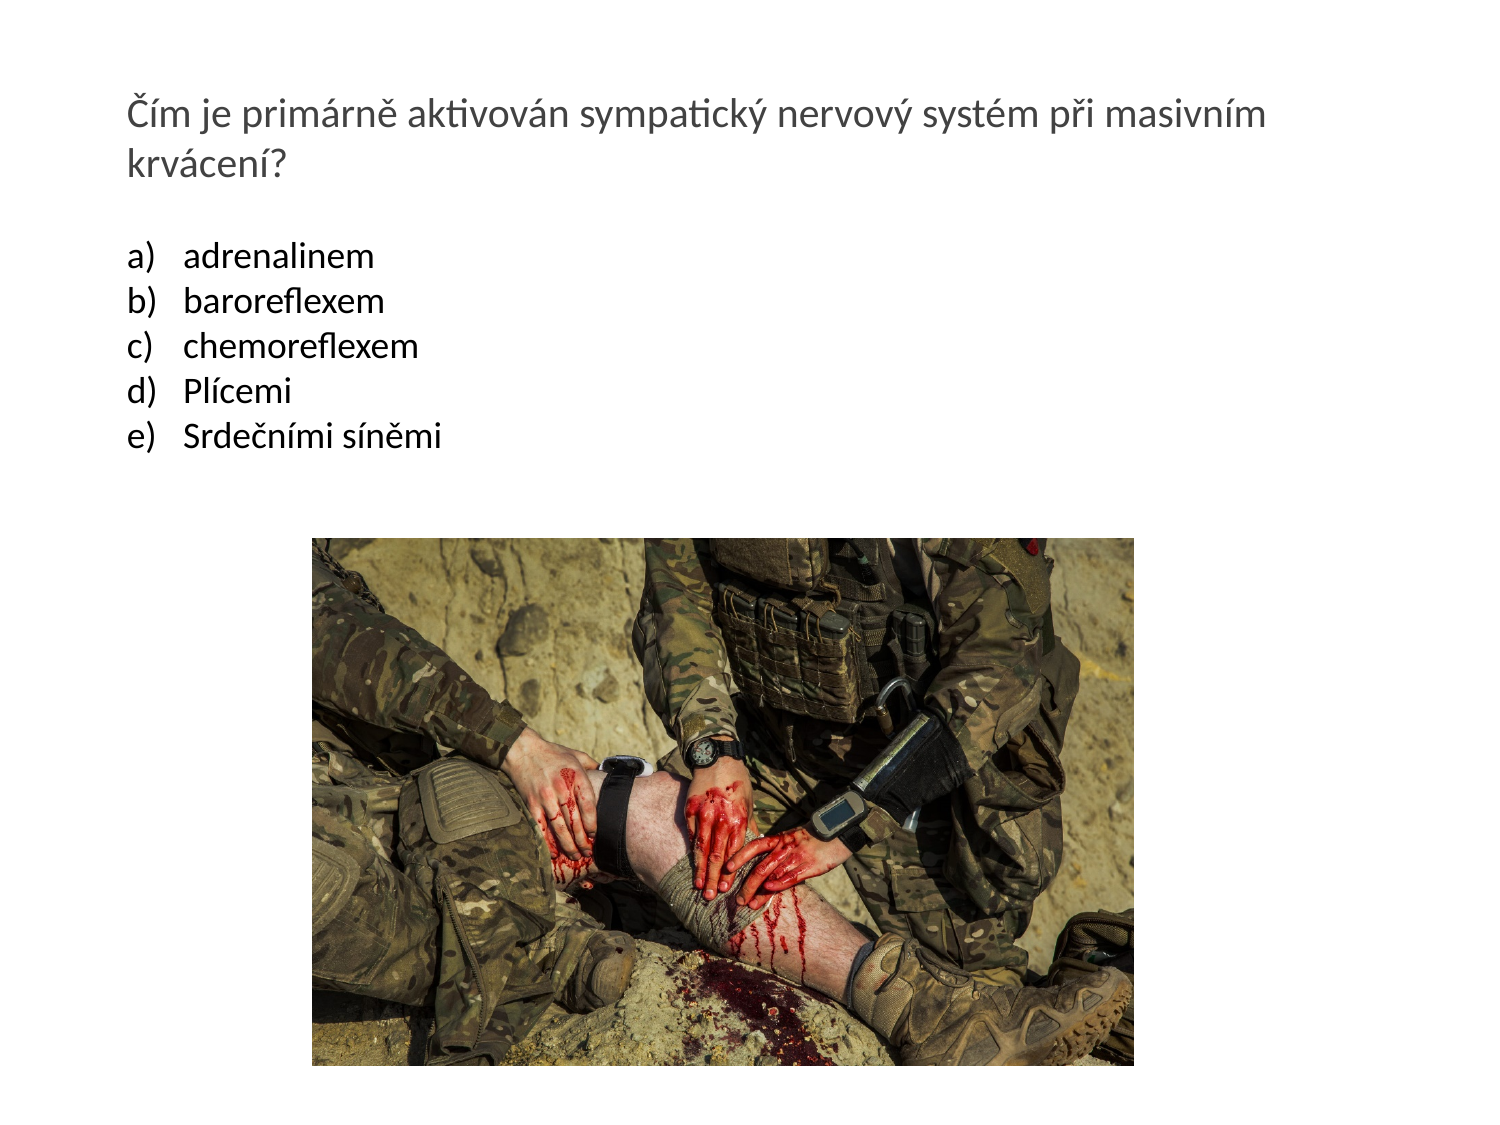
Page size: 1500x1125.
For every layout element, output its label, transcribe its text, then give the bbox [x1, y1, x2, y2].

picture [312, 538, 1134, 1066]
text_box Čím je primárně aktivován sympatický nervový systém při masivním krvácení? adrenalinem baroreflexem chemoreflexem Plícemi Srdečními síněmi [112, 78, 1341, 463]
